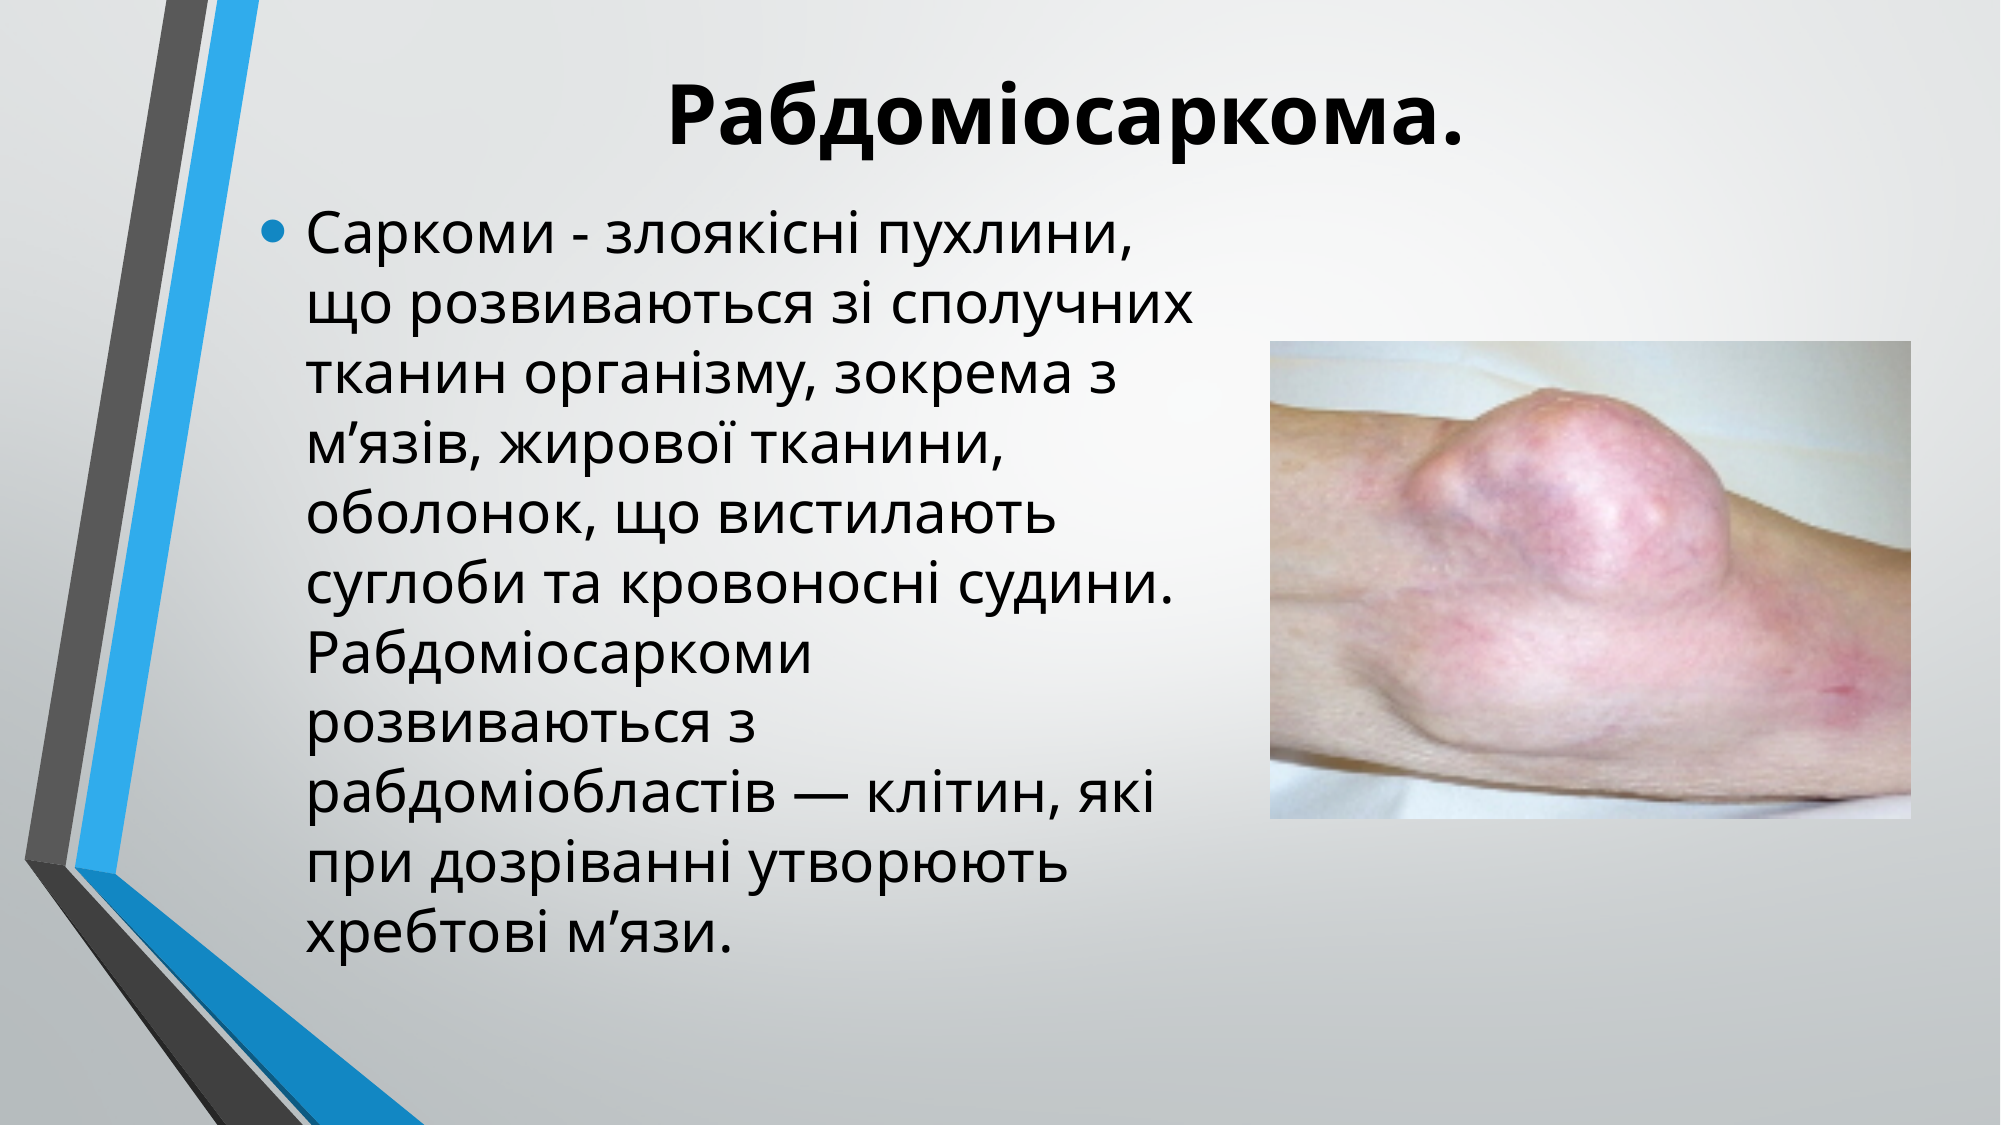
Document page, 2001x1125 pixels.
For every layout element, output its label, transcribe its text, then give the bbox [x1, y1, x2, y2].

picture [1270, 341, 1911, 819]
title Рабдоміосаркома. [243, 47, 1887, 176]
list Саркоми - злоякісні пухлини, що розвиваються зі сполучних тканин організму, зокрема з м’язів, жирової тканини, оболонок, що вистилають суглоби та кровоносні судини. Рабдоміосаркоми розвиваються з рабдоміобластів — клітин, які при дозріванні утворюють хребтові м’язи. [243, 175, 1232, 985]
